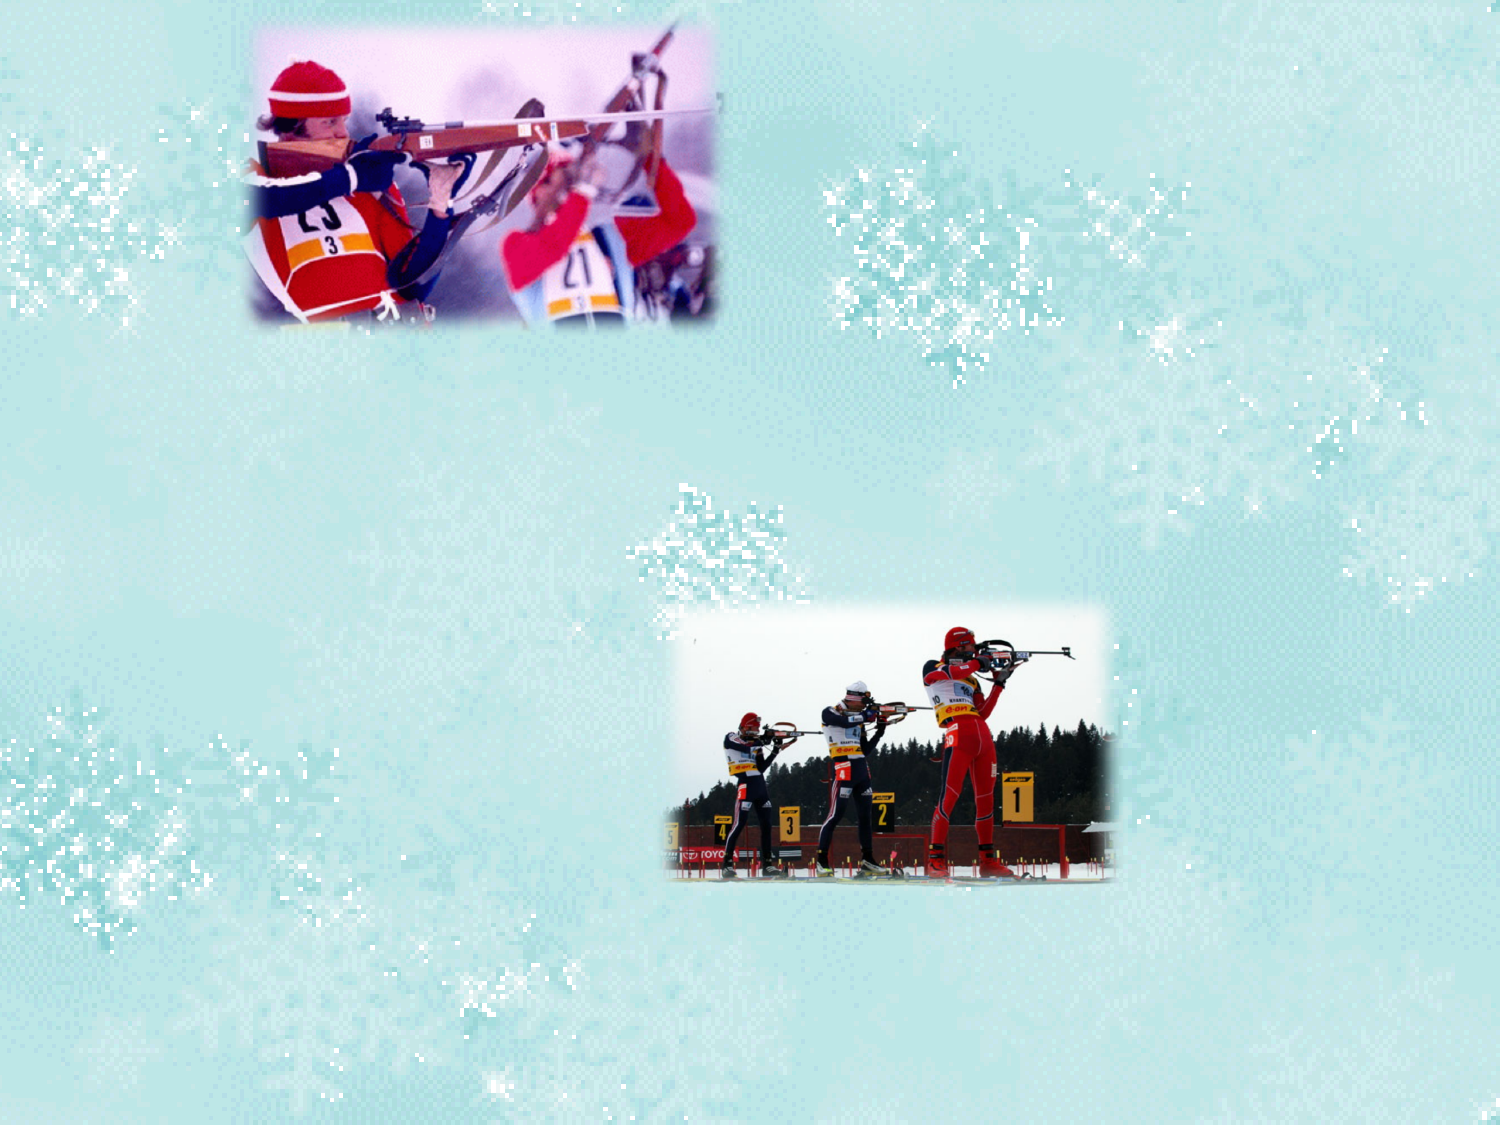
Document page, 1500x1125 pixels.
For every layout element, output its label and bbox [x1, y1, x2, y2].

picture [655, 585, 1126, 899]
picture [236, 8, 733, 339]
list [0, 0, 1500, 1125]
